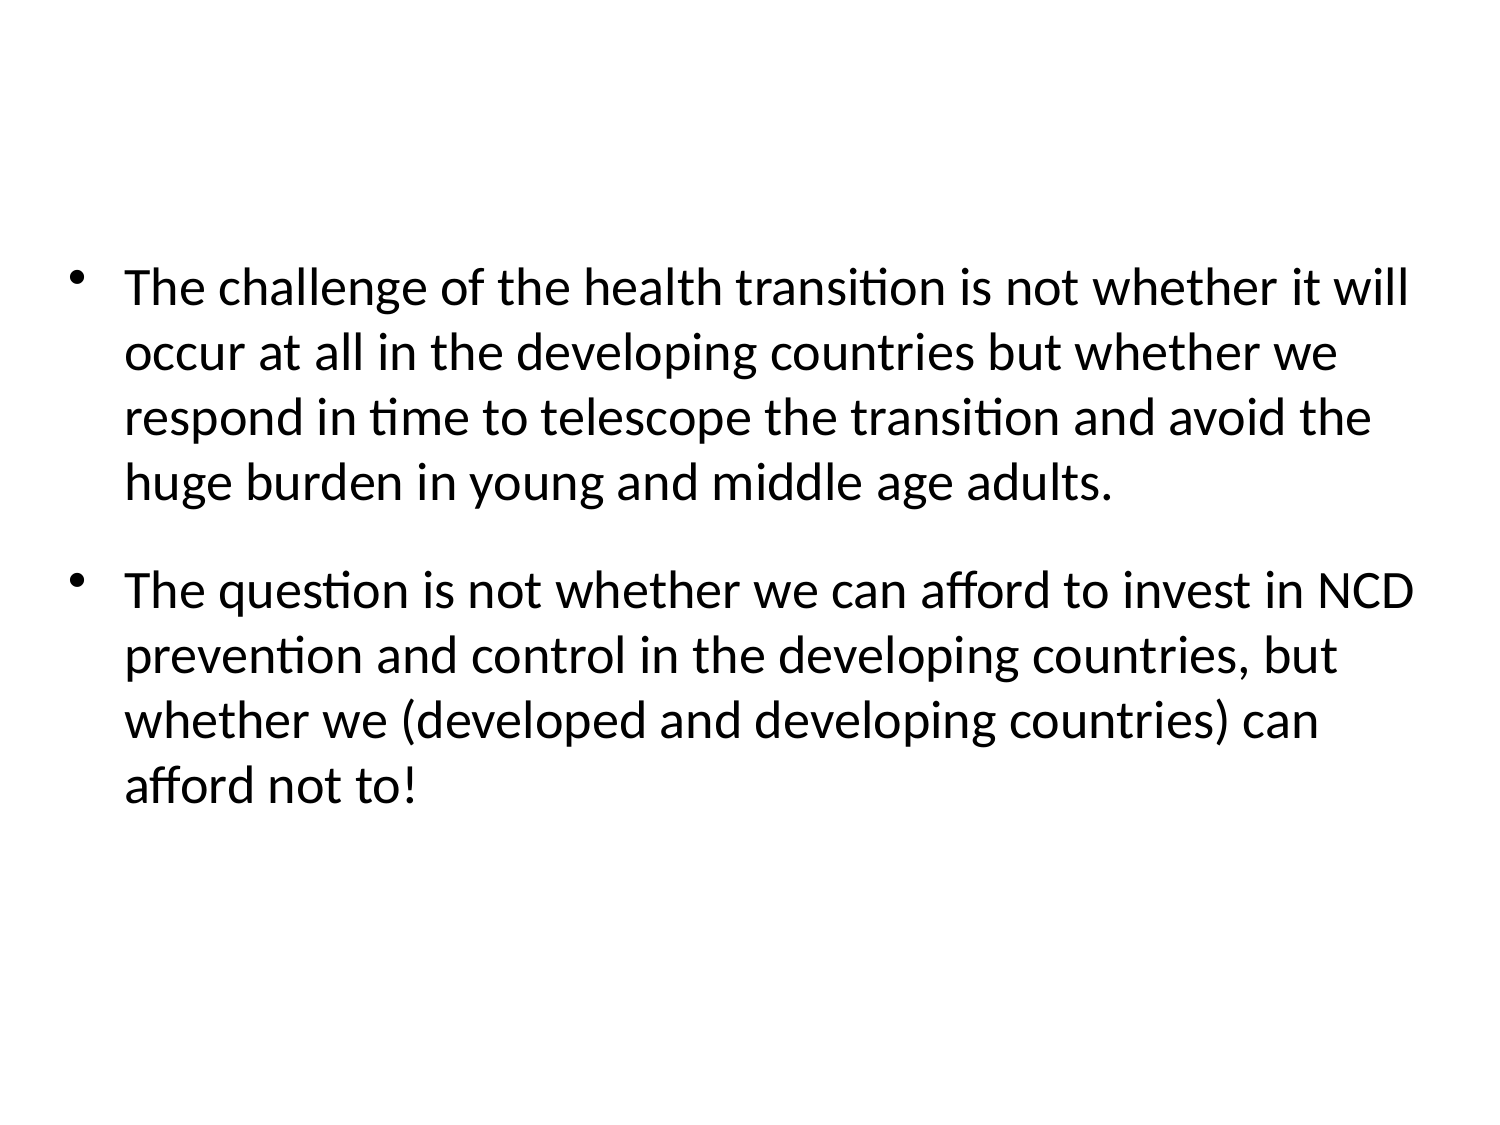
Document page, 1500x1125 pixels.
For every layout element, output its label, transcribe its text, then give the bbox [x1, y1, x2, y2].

list The challenge of the health transition is not whether it will occur at all in the developing countries but whether we respond in time to telescope the transition and avoid the huge burden in young and middle age adults. The question is not whether we can afford to invest in NCD prevention and control in the developing countries, but whether we (developed and developing countries) can afford not to! [52, 243, 1448, 919]
